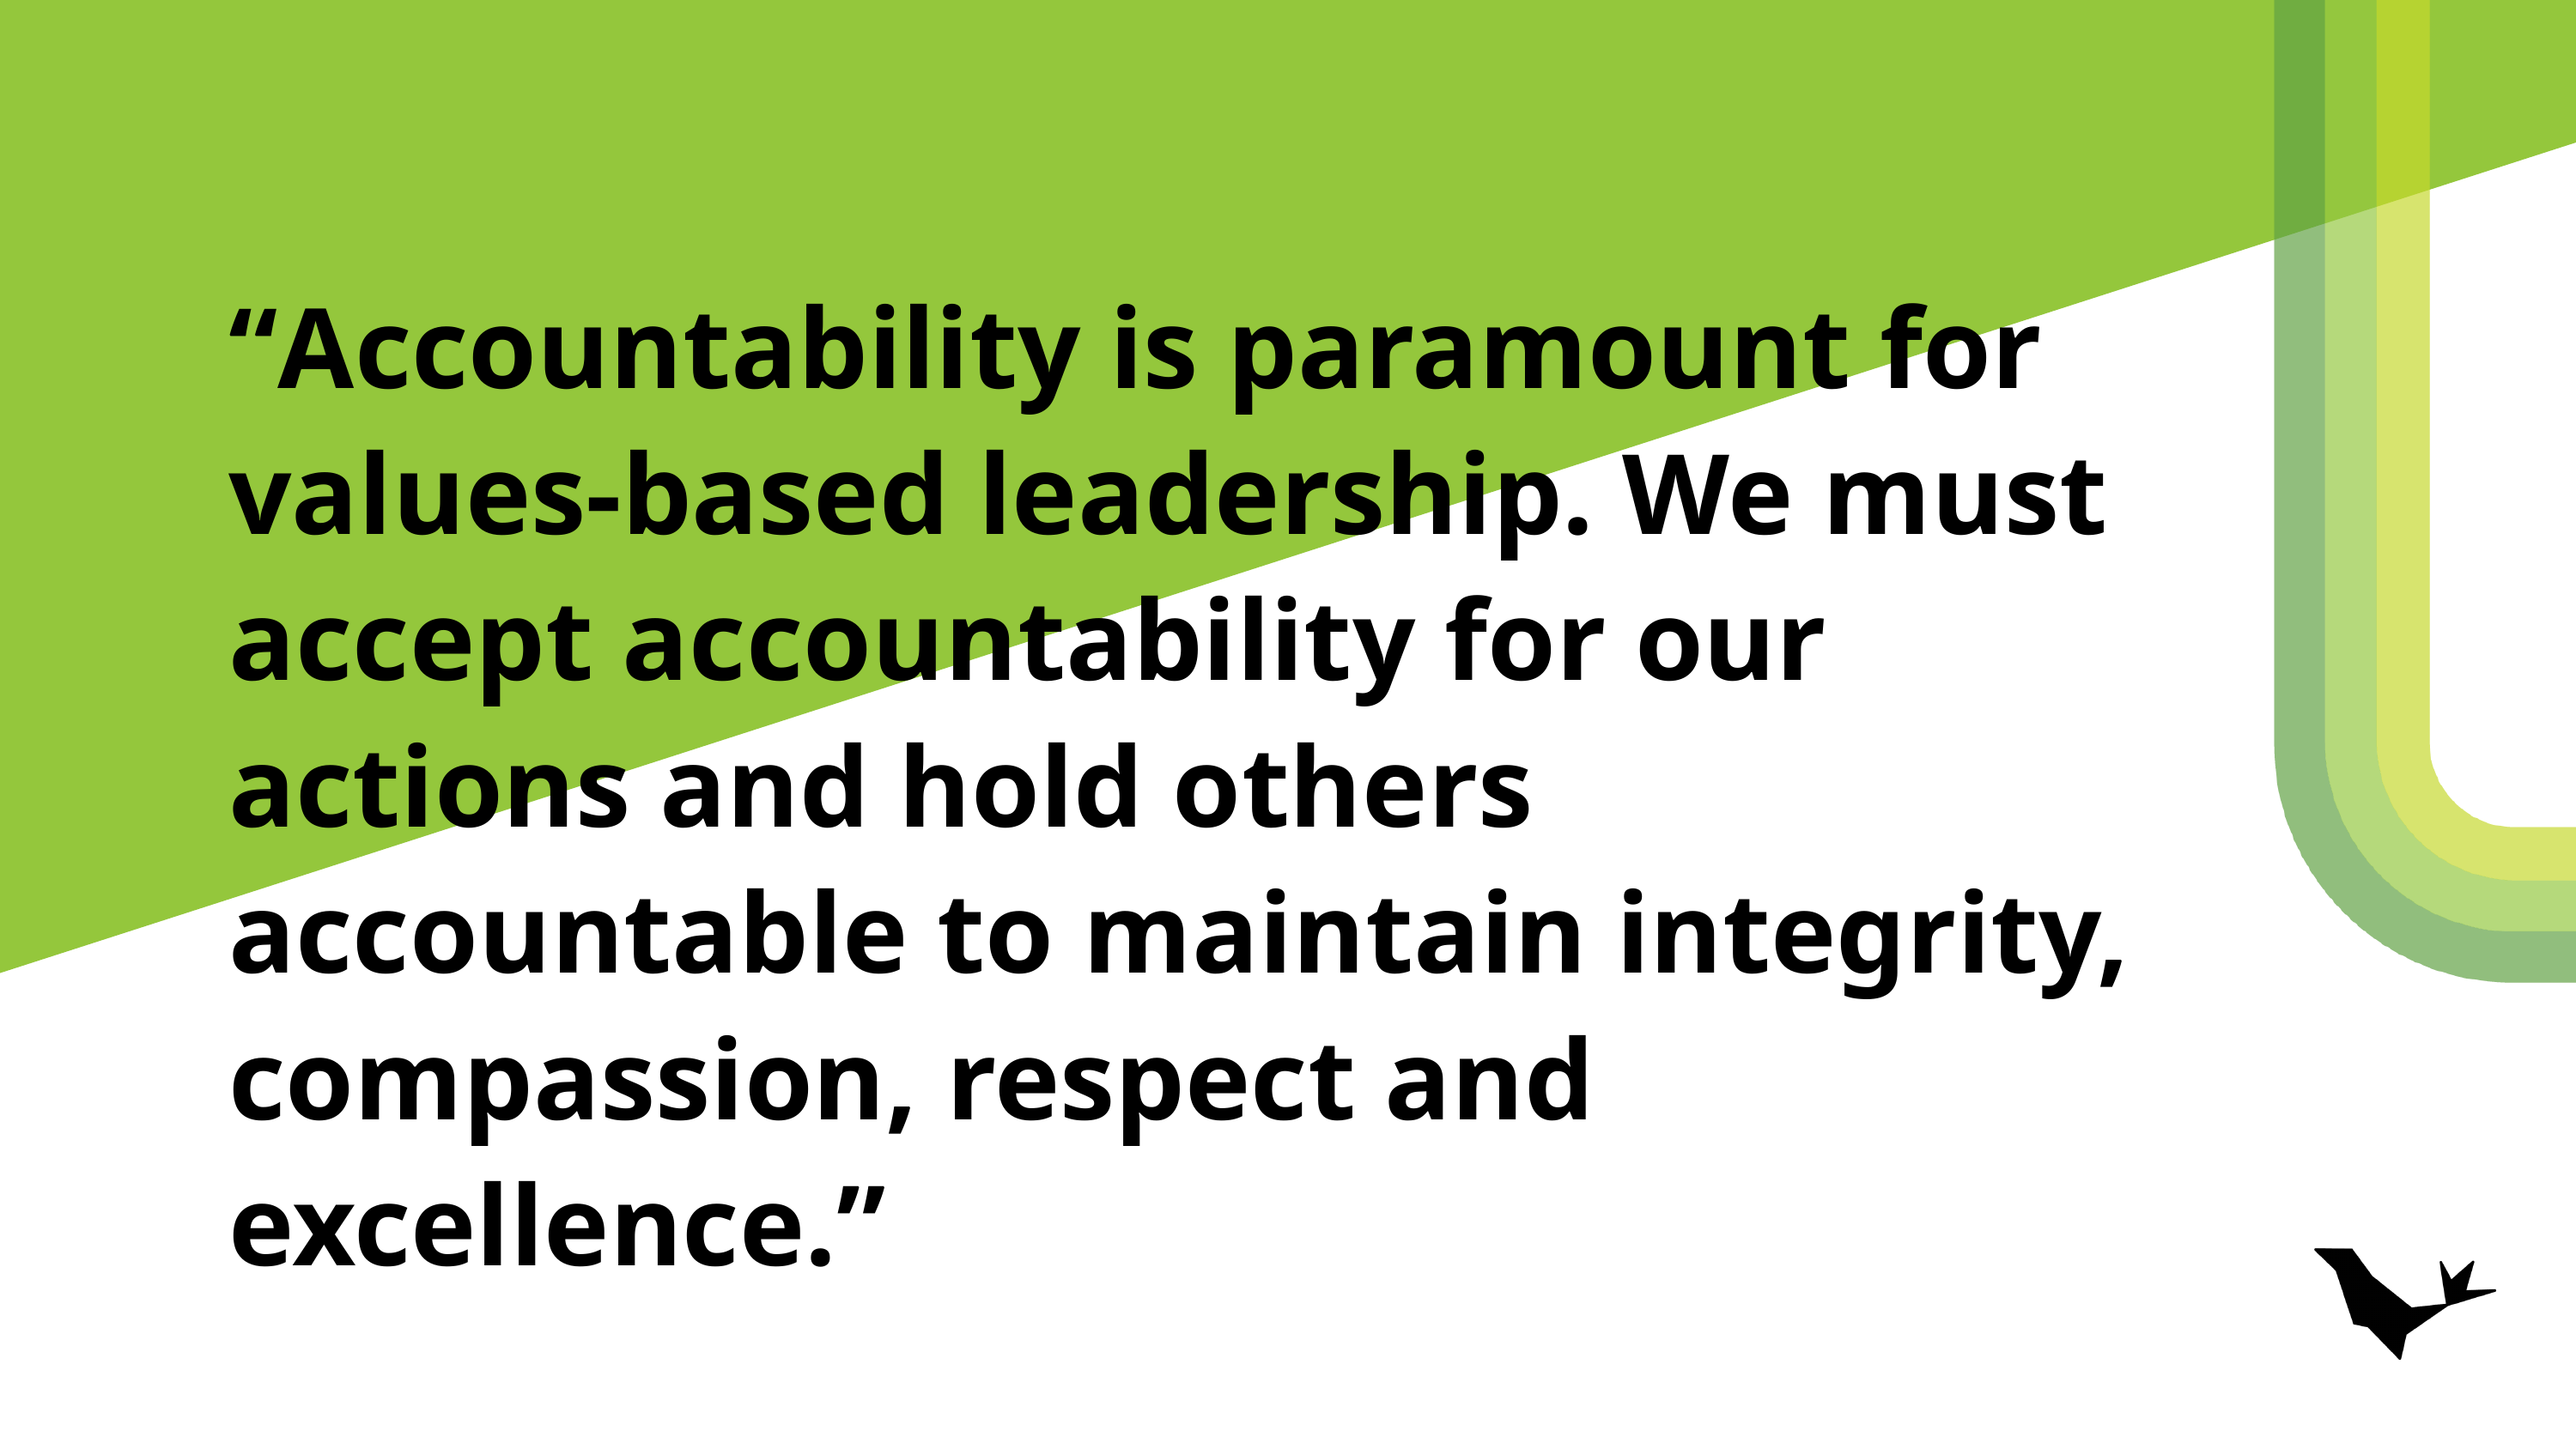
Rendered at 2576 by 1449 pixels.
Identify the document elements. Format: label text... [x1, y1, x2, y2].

picture [2212, 0, 2576, 1449]
text_box [0, 0, 2211, 973]
text_box “Accountability is paramount for values-based leadership. We must accept accountability for our actions and hold others accountable to maintain integrity, compassion, respect and excellence.” [227, 258, 2196, 1288]
